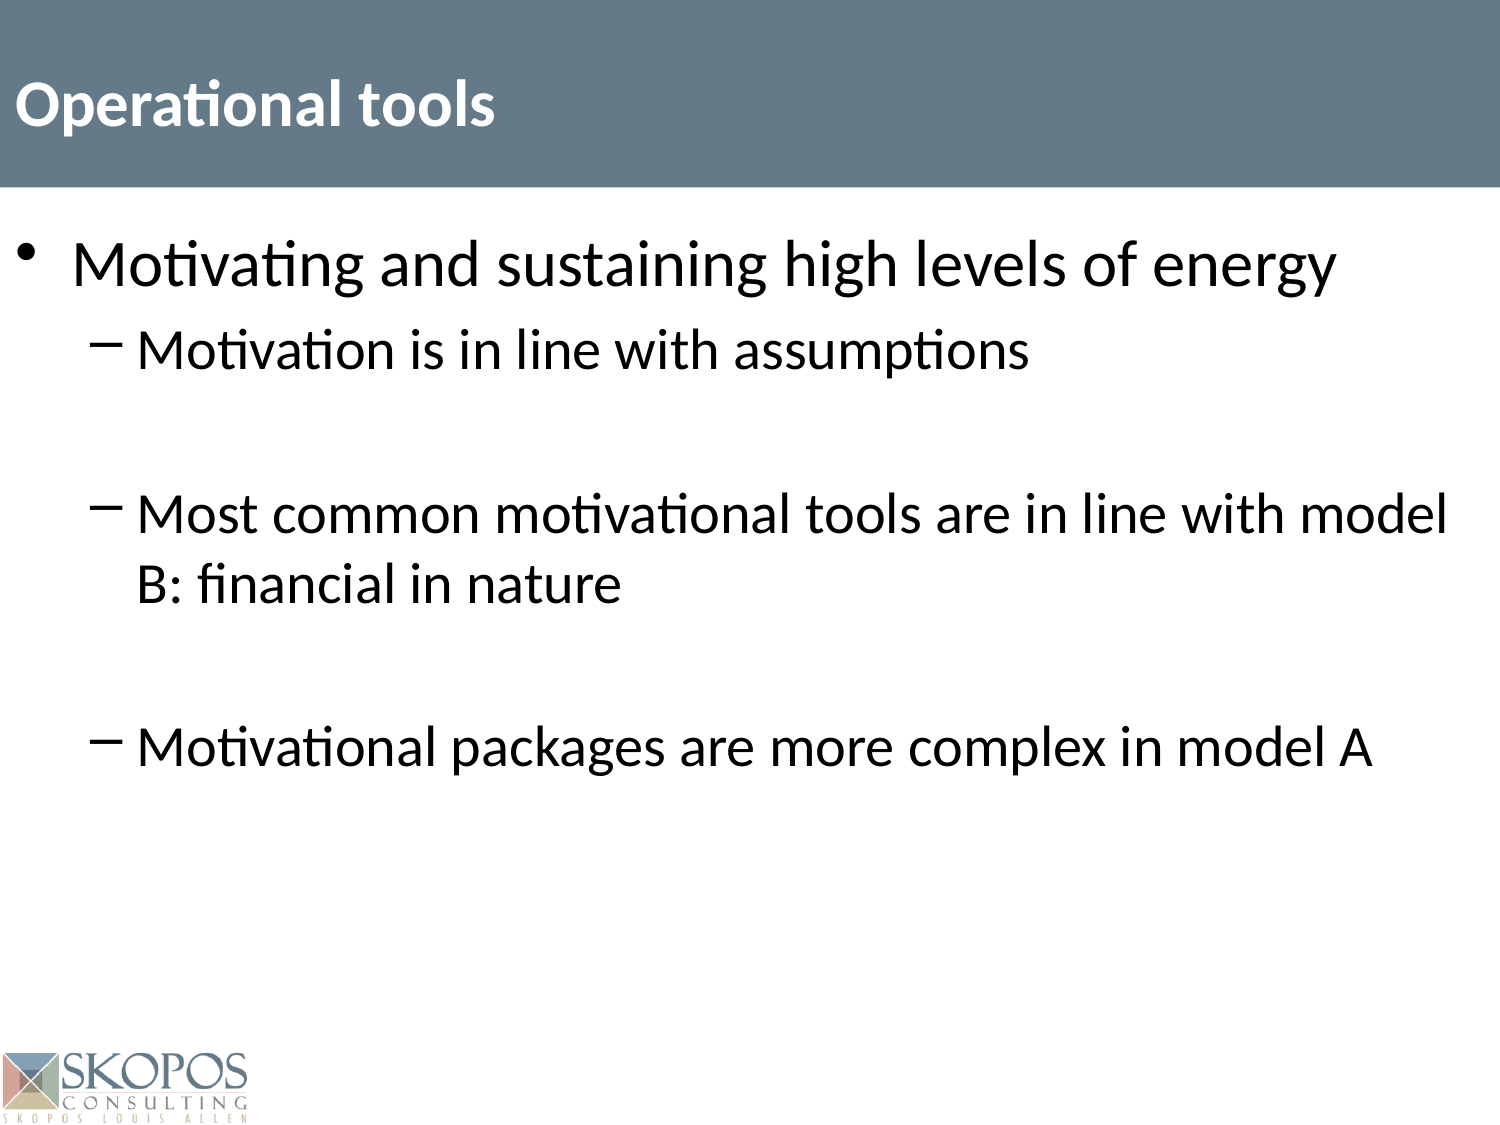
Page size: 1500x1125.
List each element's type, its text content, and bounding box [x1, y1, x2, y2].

title Operational tools [0, 12, 1351, 188]
picture [0, 1049, 250, 1125]
list Motivating and sustaining high levels of energy Motivation is in line with assumptions Most common motivational tools are in line with model B: financial in nature Motivational packages are more complex in model A [0, 212, 1500, 1006]
